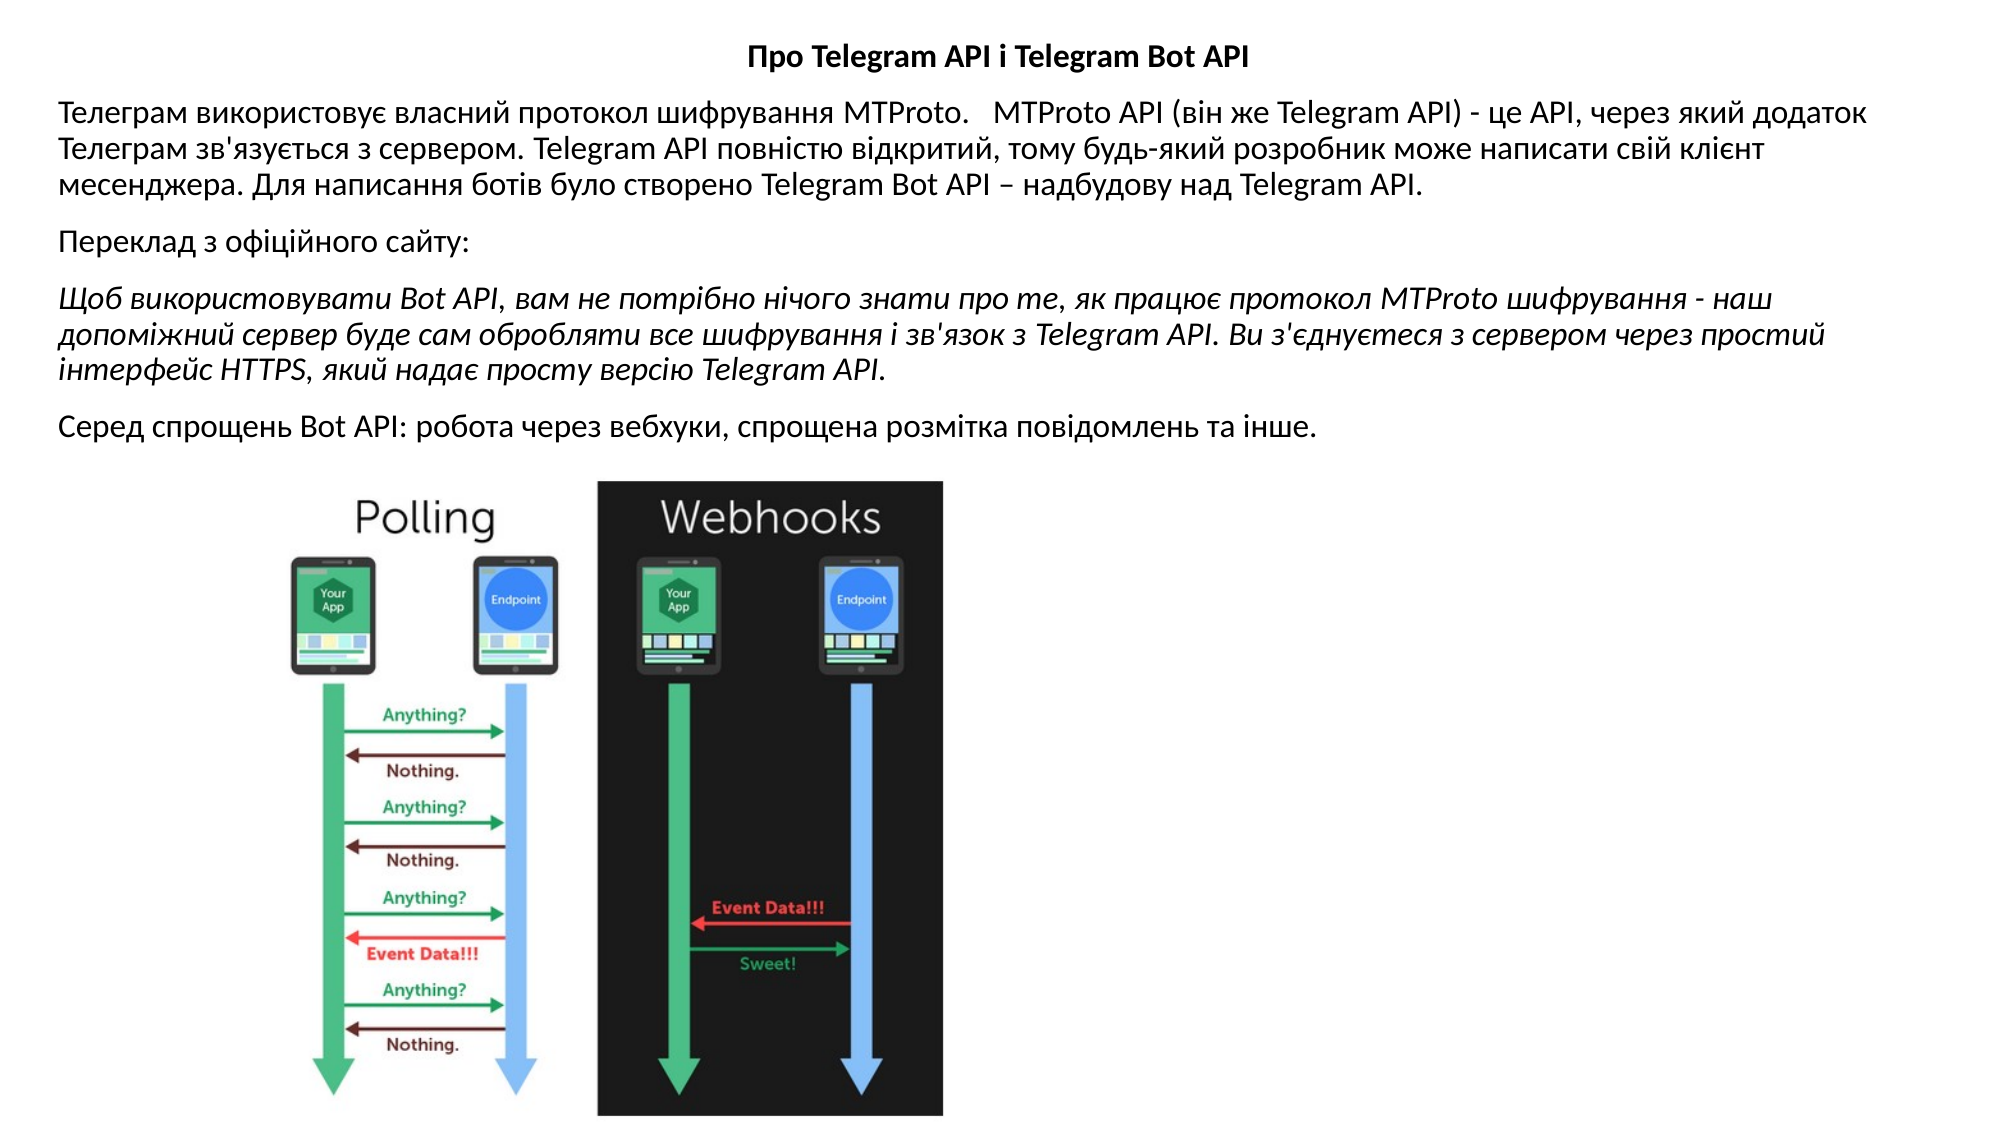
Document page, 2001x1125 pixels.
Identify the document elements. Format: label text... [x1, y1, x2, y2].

picture [269, 457, 956, 1125]
list Про Telegram API і Telegram Bot API Телеграм використовує власний протокол шифрування MTProto. MTProto API (він же Telegram API) - це API, через який додаток Телеграм зв'язується з сервером. Telegram API повністю відкритий, тому будь-який розробник може написати свій клієнт месенджера. Для написання ботів було створено Telegram Bot API – надбудову над Telegram API. Переклад з офіційного сайту: Щоб використовувати Bot API, вам не потрібно нічого знати про те, як працює протокол MTProto шифрування - наш допоміжний сервер буде сам обробляти все шифрування і зв'язок з Telegram API. Ви з'єднуєтеся з сервером через простий інтерфейс HTTPS, який надає просту версію Telegram API. Серед спрощень Bot API: робота через вебхуки, спрощена розмітка повідомлень та інше. [43, 31, 1955, 1079]
